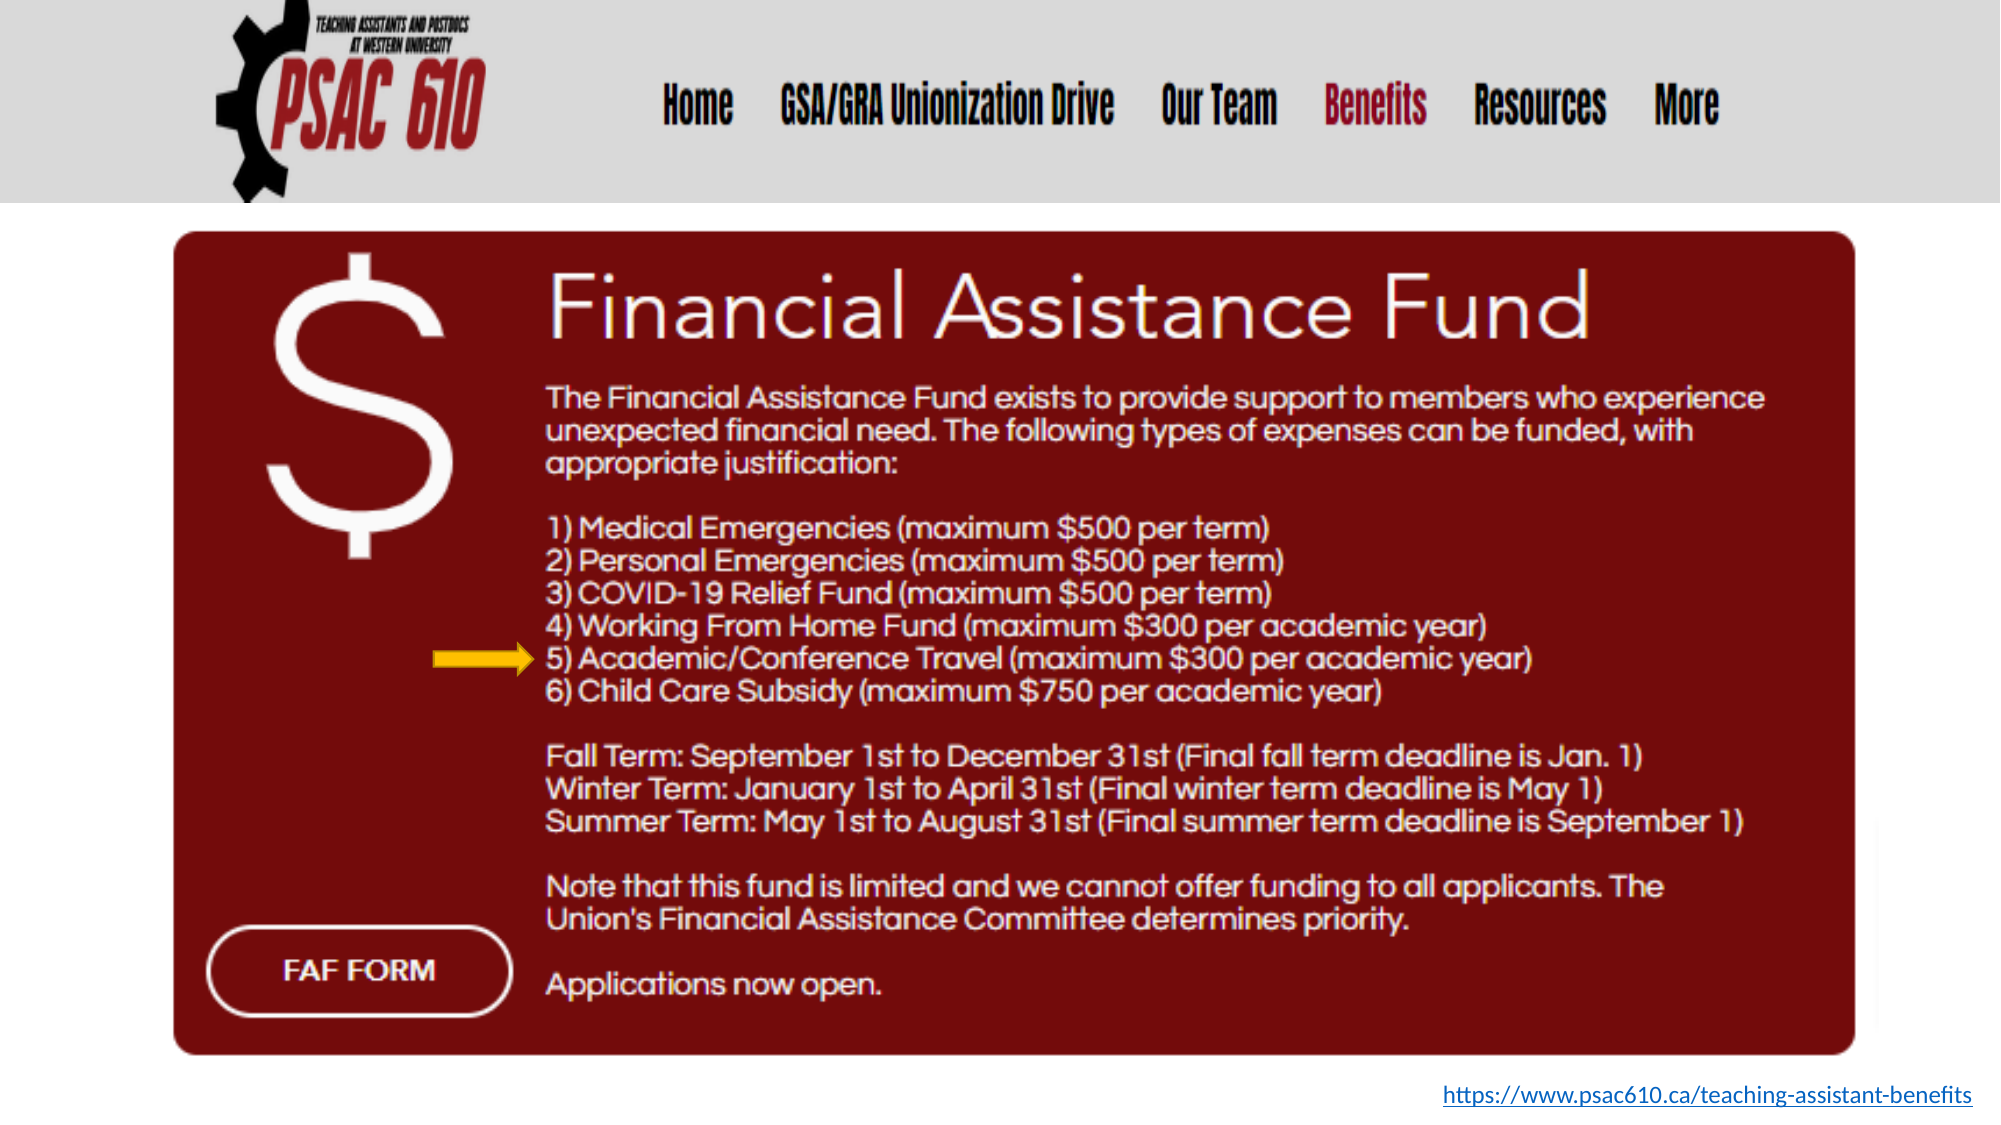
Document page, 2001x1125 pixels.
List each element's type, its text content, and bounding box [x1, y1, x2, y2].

picture [0, 0, 2000, 203]
text_box https://www.psac610.ca/teaching-assistant-benefits [1428, 1071, 2000, 1125]
picture [151, 225, 1879, 1072]
